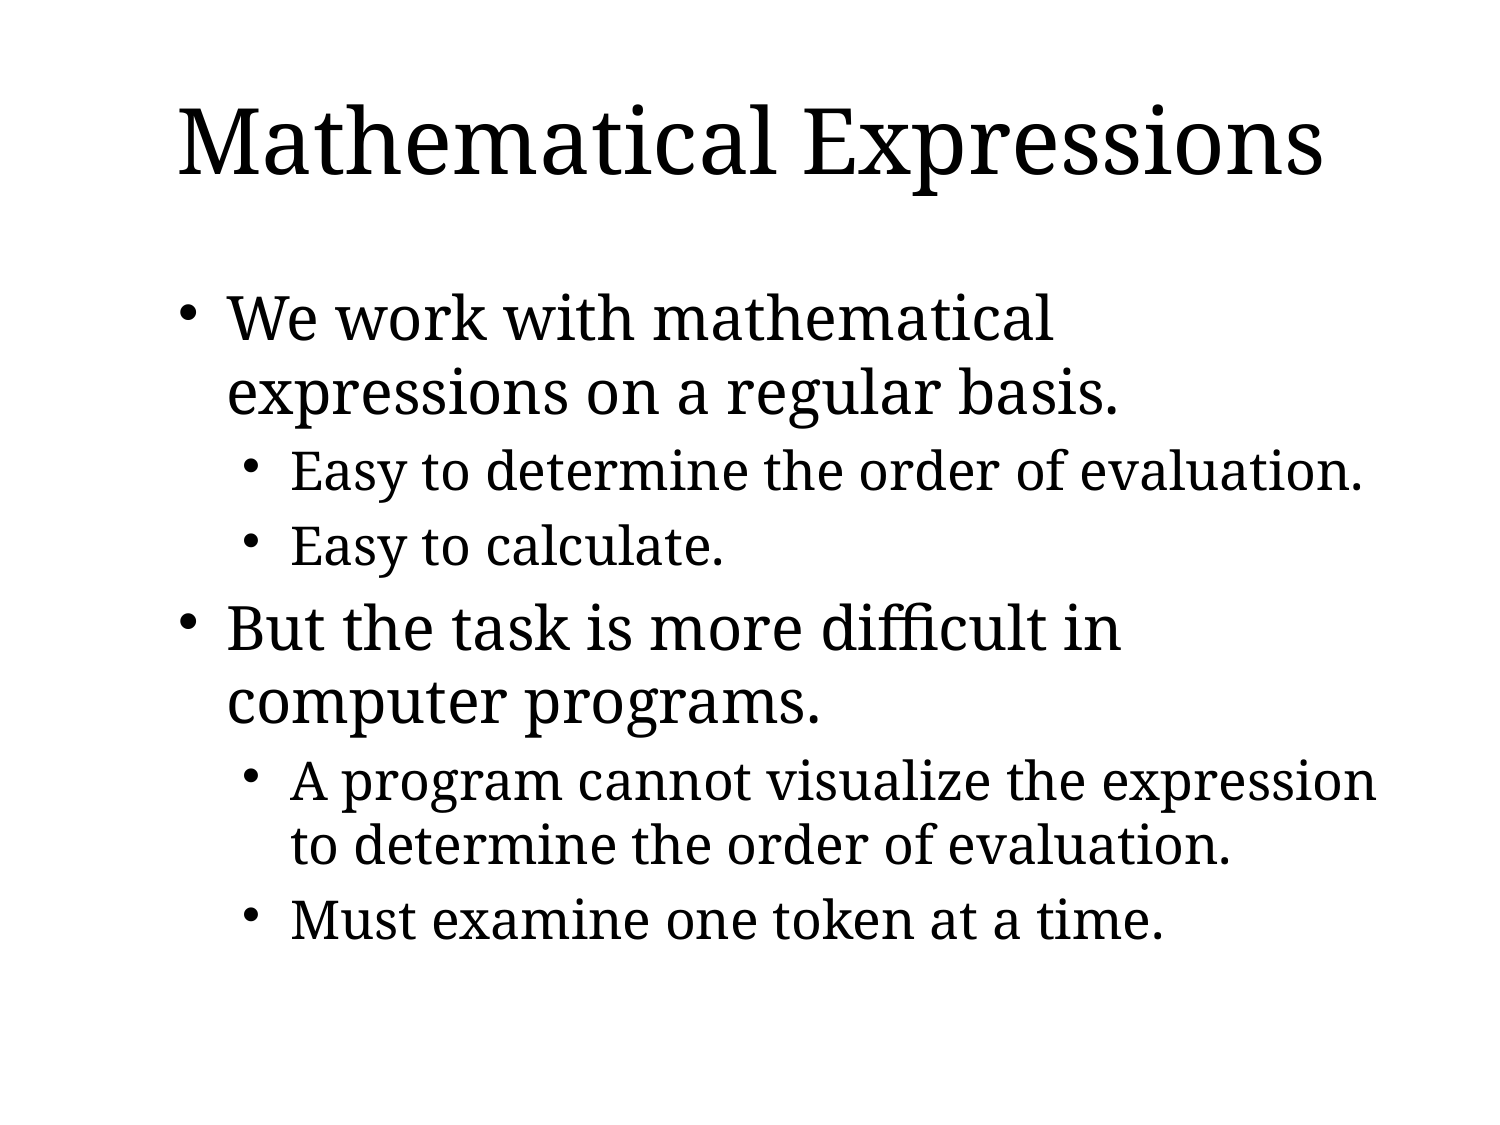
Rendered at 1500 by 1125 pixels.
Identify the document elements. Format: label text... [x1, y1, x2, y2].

list We work with mathematical expressions on a regular basis. Easy to determine the order of evaluation. Easy to calculate. But the task is more difficult in computer programs. A program cannot visualize the expression to determine the order of evaluation. Must examine one token at a time. [147, 271, 1404, 1015]
title Mathematical Expressions [74, 44, 1429, 233]
